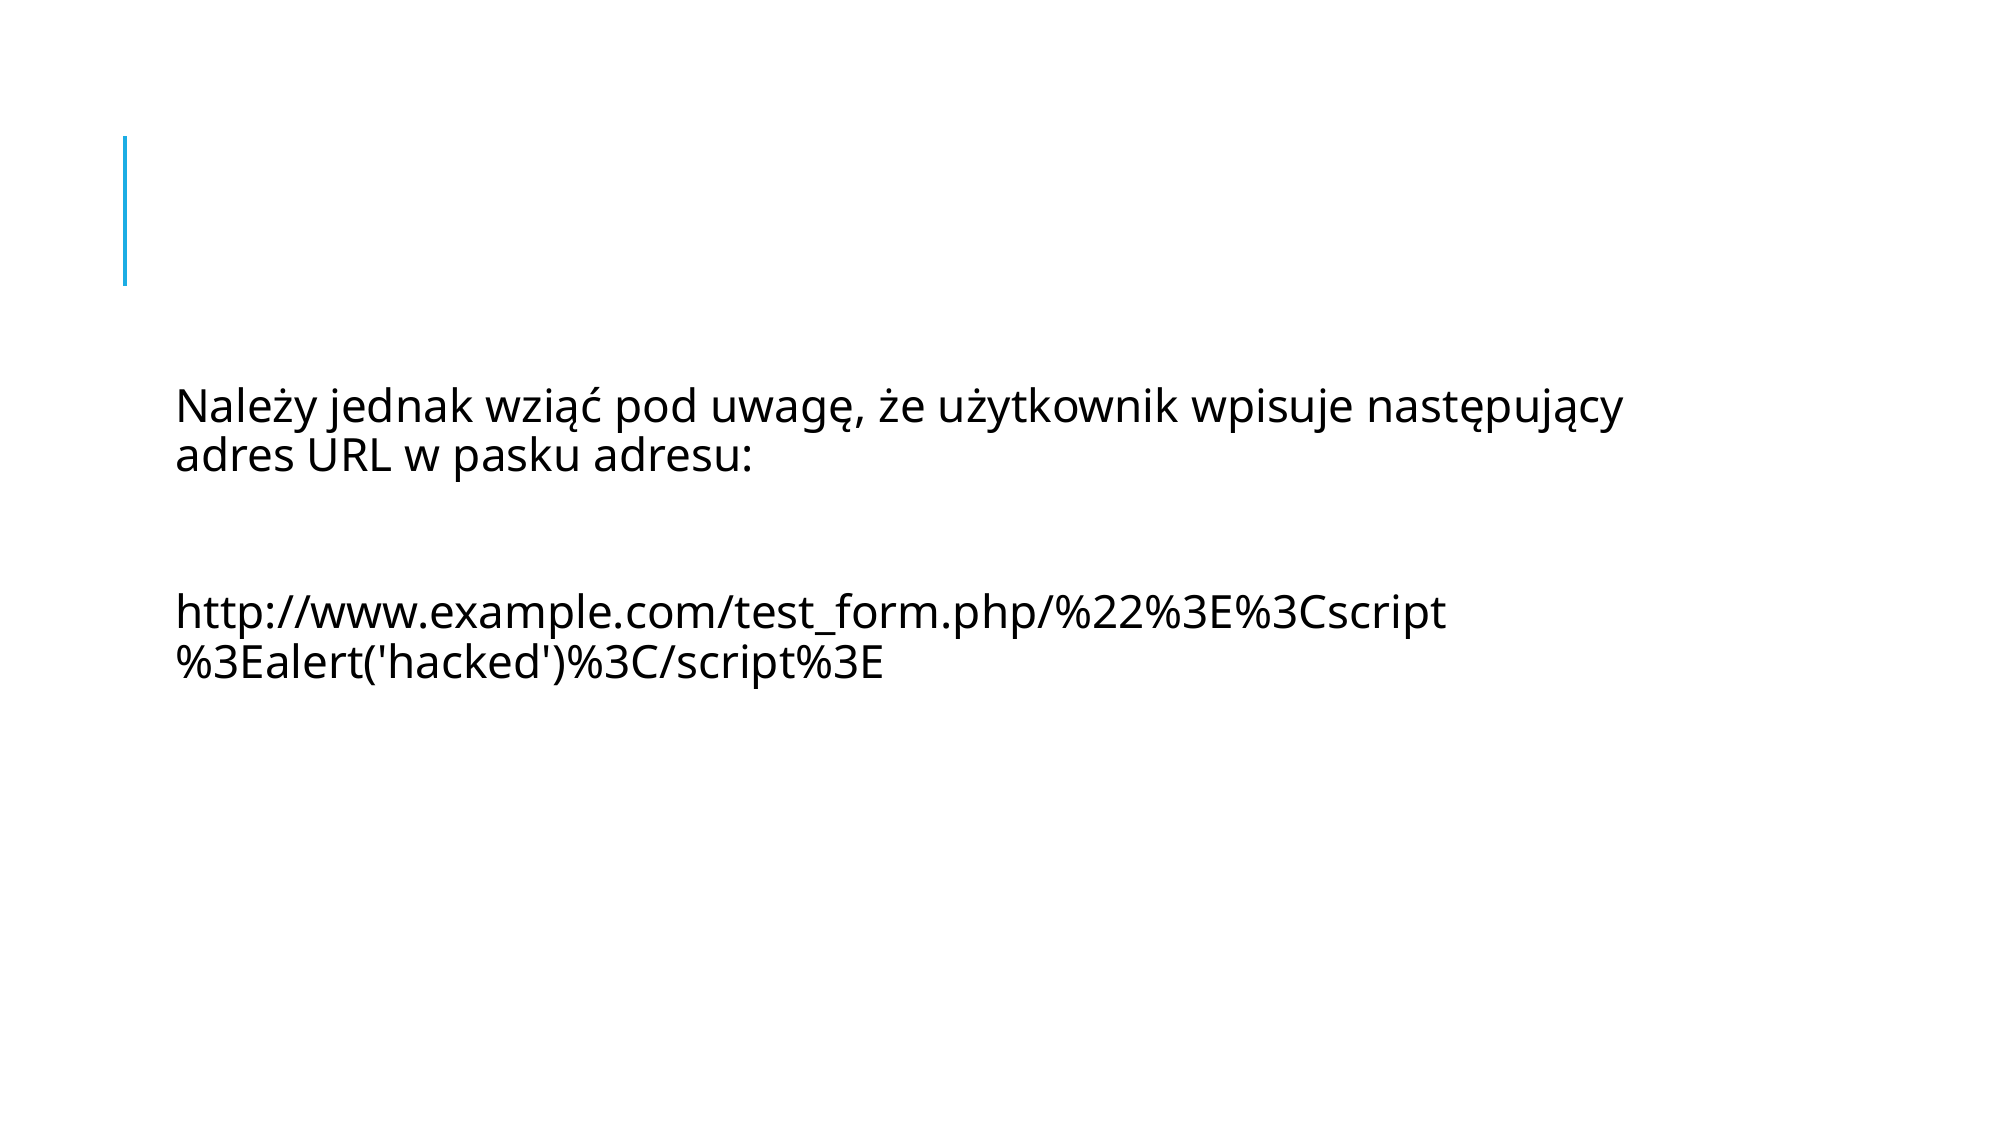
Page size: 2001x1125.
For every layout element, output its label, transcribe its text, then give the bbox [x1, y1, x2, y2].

list Należy jednak wziąć pod uwagę, że użytkownik wpisuje następujący adres URL w pasku adresu: http://www.example.com/test_form.php/%22%3E%3Cscript%3Ealert('hacked')%3C/script%3E [168, 375, 1763, 1035]
